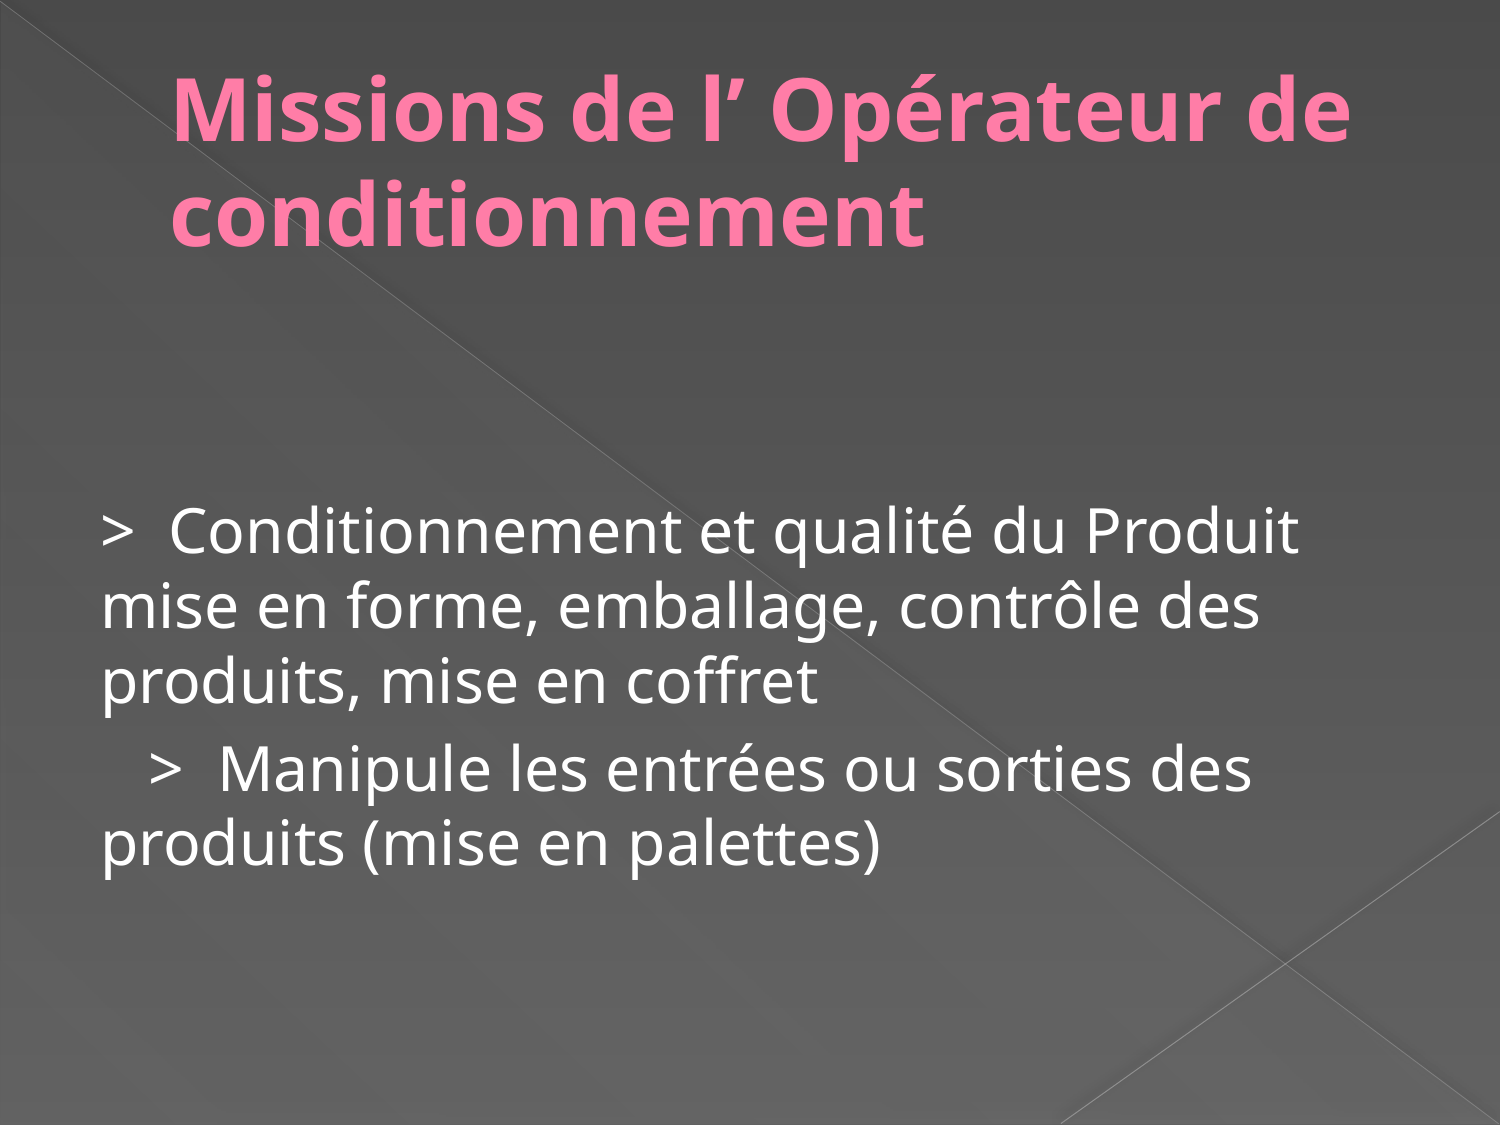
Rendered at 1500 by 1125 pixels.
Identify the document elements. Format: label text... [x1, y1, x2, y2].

list > Conditionnement et qualité du Produit mise en forme, emballage, contrôle des produits, mise en coffret > Manipule les entrées ou sorties des produits (mise en palettes) [75, 308, 1425, 1059]
title Missions de l’ Opérateur de conditionnement [75, 43, 1425, 274]
